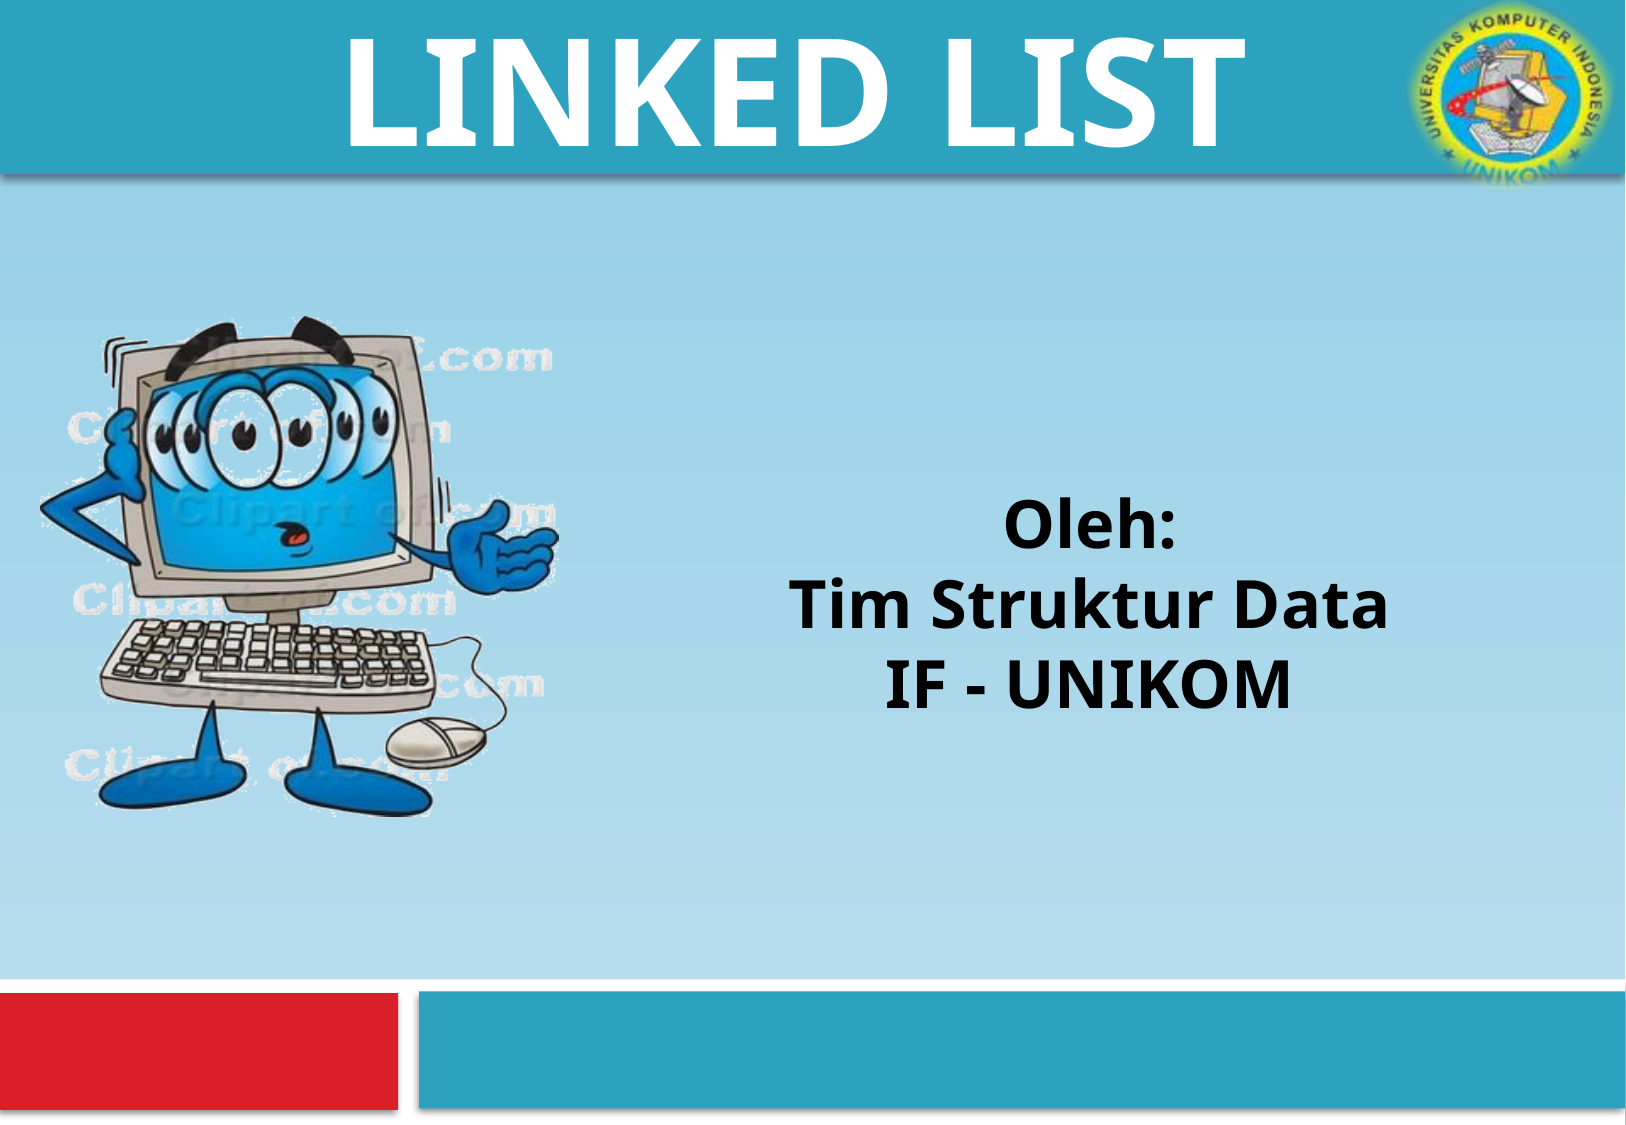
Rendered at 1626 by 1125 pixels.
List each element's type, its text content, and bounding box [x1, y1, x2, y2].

title Linked List [0, 0, 1390, 174]
text_box Oleh: Tim Struktur Data IF - UNIKOM [563, 474, 1625, 729]
picture [40, 316, 559, 817]
picture [1396, 0, 1625, 200]
